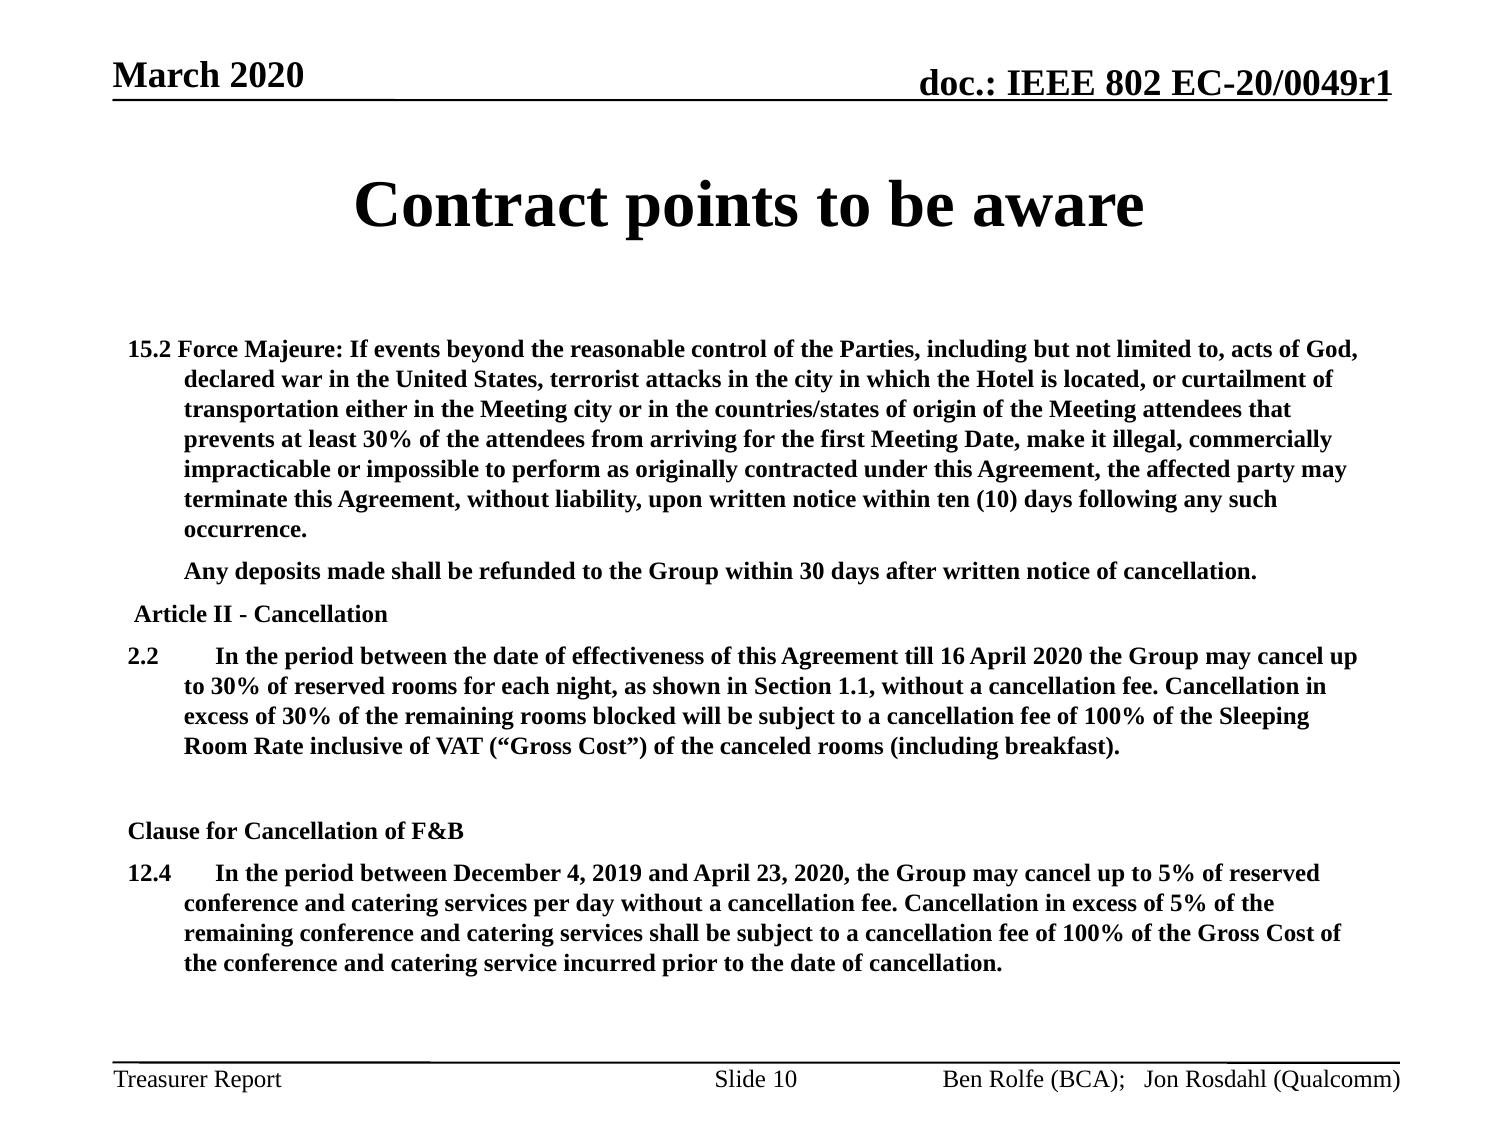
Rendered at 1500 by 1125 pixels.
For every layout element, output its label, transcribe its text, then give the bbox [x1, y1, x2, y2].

list 15.2 Force Majeure: If events beyond the reasonable control of the Parties, including but not limited to, acts of God, declared war in the United States, terrorist attacks in the city in which the Hotel is located, or curtailment of transportation either in the Meeting city or in the countries/states of origin of the Meeting attendees that prevents at least 30% of the attendees from arriving for the first Meeting Date, make it illegal, commercially impracticable or impossible to perform as originally contracted under this Agreement, the affected party may terminate this Agreement, without liability, upon written notice within ten (10) days following any such occurrence. Any deposits made shall be refunded to the Group within 30 days after written notice of cancellation. Article II - Cancellation 2.2 In the period between the date of effectiveness of this Agreement till 16 April 2020 the Group may cancel up to 30% of reserved rooms for each night, as shown in Section 1.1, without a cancellation fee. Cancellation in excess of 30% of the remaining rooms blocked will be subject to a cancellation fee of 100% of the Sleeping Room Rate inclusive of VAT (“Gross Cost”) of the canceled rooms (including breakfast). Clause for Cancellation of F&B 12.4 In the period between December 4, 2019 and April 23, 2020, the Group may cancel up to 5% of reserved conference and catering services per day without a cancellation fee. Cancellation in excess of 5% of the remaining conference and catering services shall be subject to a cancellation fee of 100% of the Gross Cost of the conference and catering service incurred prior to the date of cancellation. [112, 324, 1388, 1000]
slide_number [112, 49, 421, 95]
slide_number Slide 10 [712, 1061, 800, 1123]
footer Ben Rolfe (BCA); Jon Rosdahl (Qualcomm) [878, 1061, 1402, 1093]
title Contract points to be aware [112, 112, 1388, 288]
